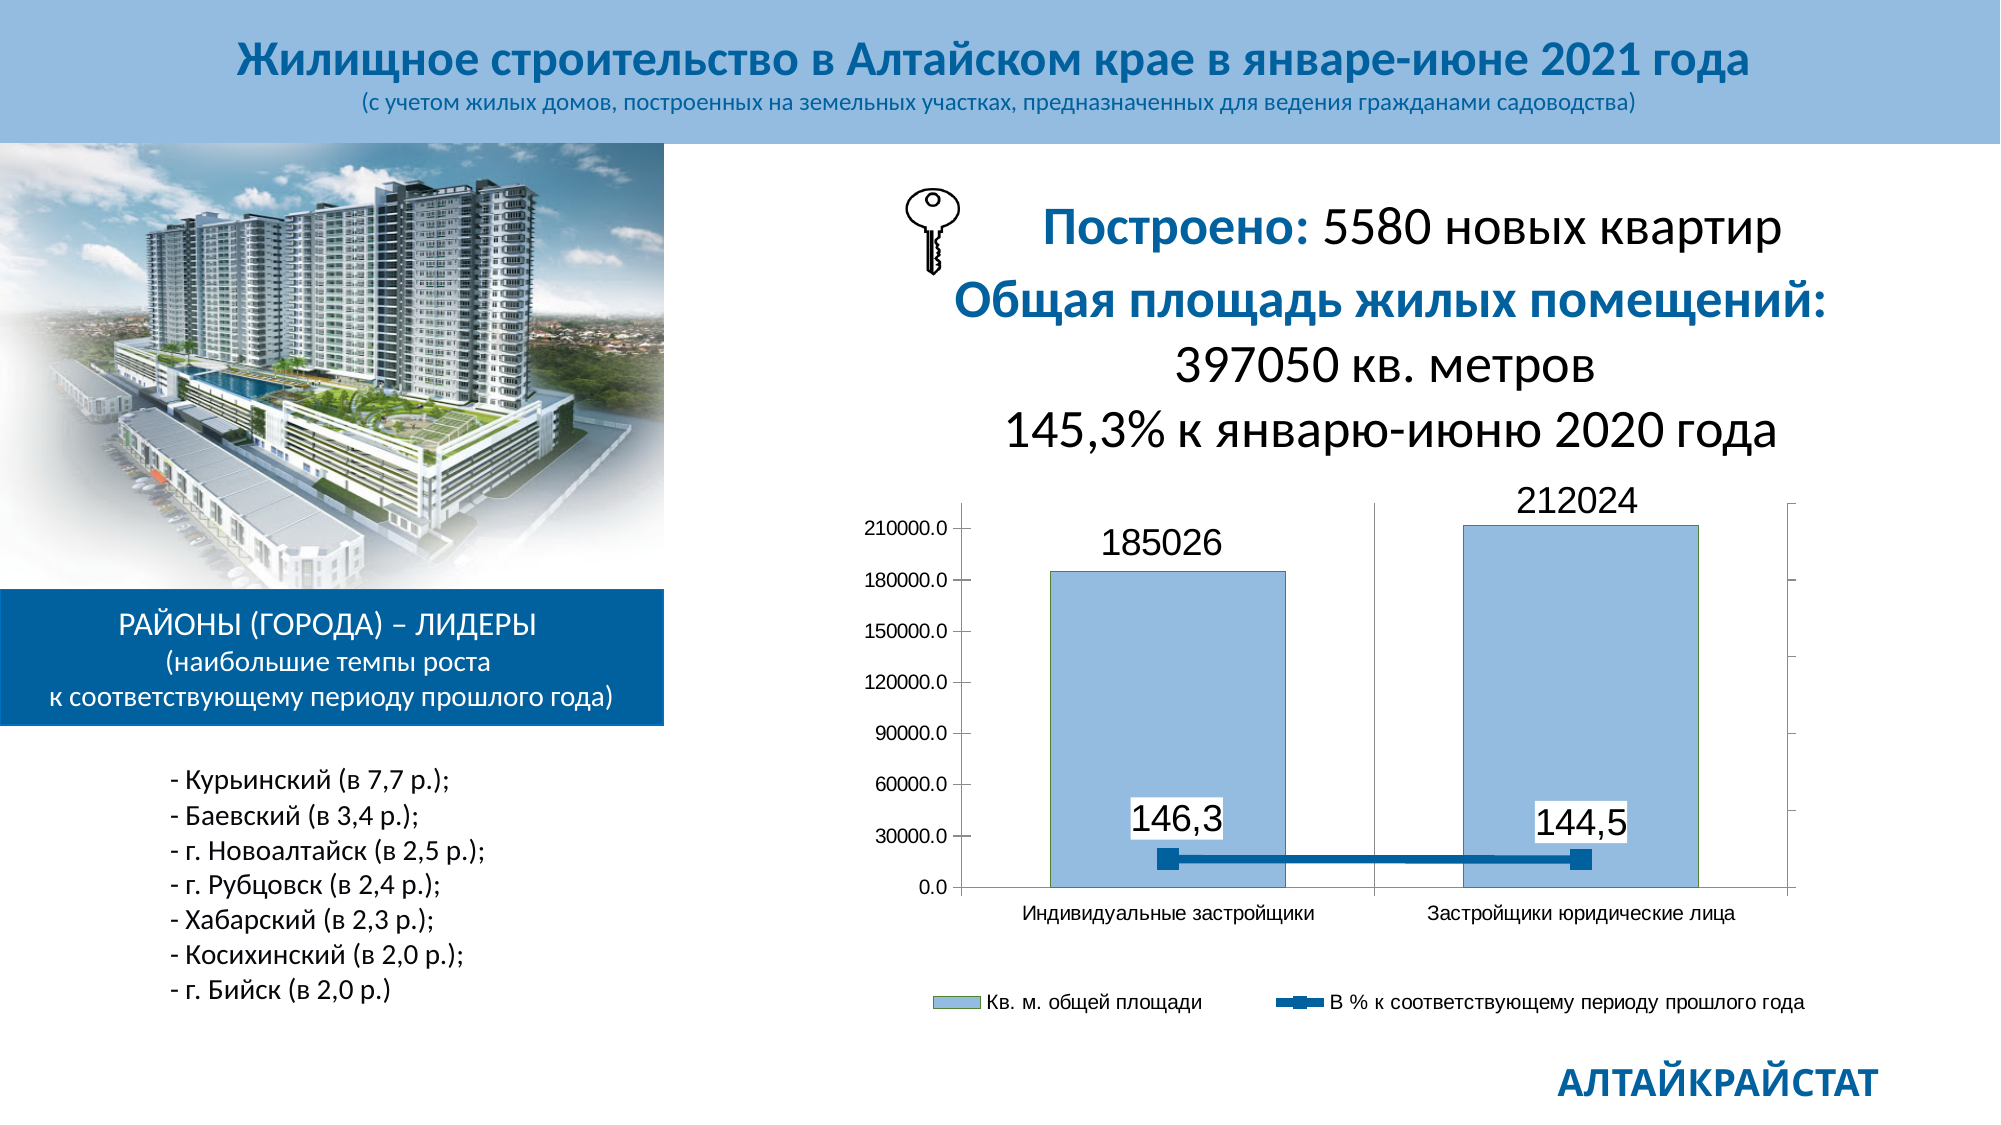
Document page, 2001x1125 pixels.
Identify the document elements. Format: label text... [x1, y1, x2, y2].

chart [840, 459, 1881, 1056]
text_box Построено: 5580 новых квартир [953, 183, 1874, 263]
picture [846, 186, 1018, 277]
text_box - Курьинский (в 7,7 р.); - Баевский (в 3,4 р.); - г. Новоалтайск (в 2,5 р.); - г. Рубцовск (в 2,4 р.); - Хабарский (в 2,3 р.); - Косихинский (в 2,0 р.); - г. Бийск (в 2,0 р.) [154, 752, 507, 1034]
text_box АЛТАЙКРАЙСТАТ [1532, 1047, 1998, 1116]
text_box РАЙОНЫ (ГОРОДА) – ЛИДЕРЫ (наибольшие темпы роста к соответствующему периоду прошлого года) [0, 589, 664, 726]
text_box Общая площадь жилых помещений: 397050 кв. метров 145,3% к январю-июню 2020 года [892, 321, 1891, 400]
picture [0, 143, 664, 589]
text_box Жилищное строительство в Алтайском крае в январе-июне 2021 года (с учетом жилых домов, построенных на земельных участках, предназначенных для ведения гражданами садоводства) [0, 0, 2000, 144]
